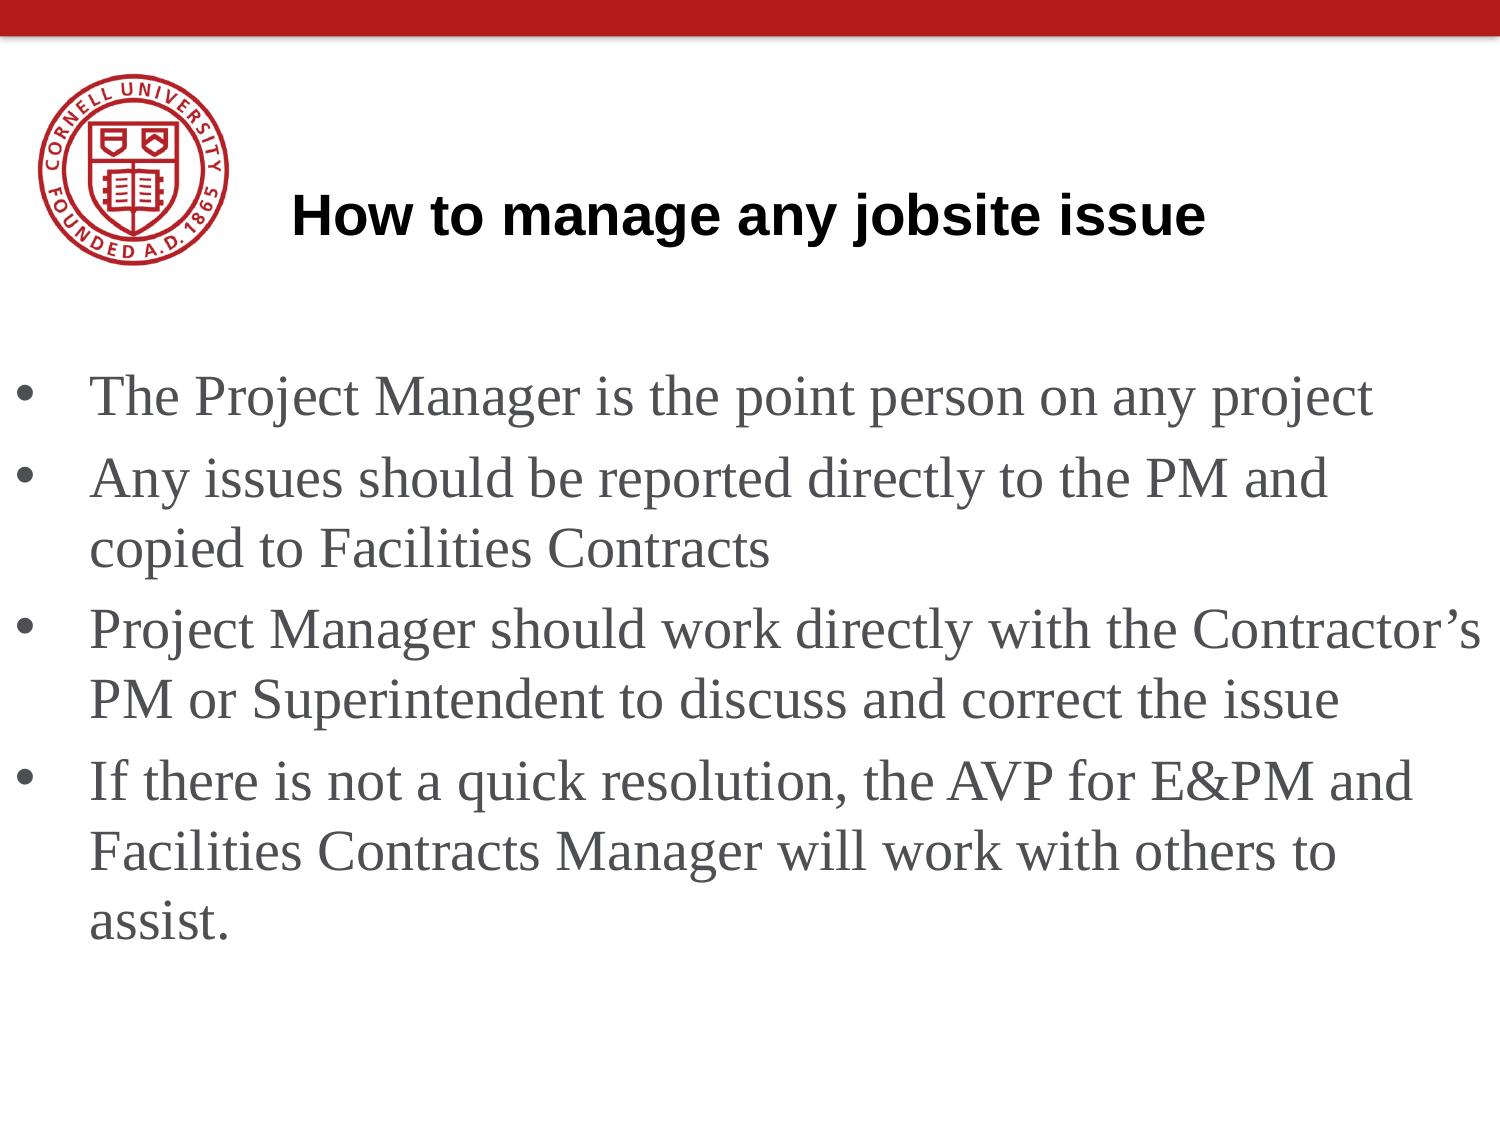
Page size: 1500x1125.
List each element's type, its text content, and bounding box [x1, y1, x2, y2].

picture [29, 65, 257, 162]
list The Project Manager is the point person on any project Any issues should be reported directly to the PM and copied to Facilities Contracts Project Manager should work directly with the Contractor’s PM or Superintendent to discuss and correct the issue If there is not a quick resolution, the AVP for E&PM and Facilities Contracts Manager will work with others to assist. [0, 350, 1500, 1025]
title How to manage any jobsite issue [0, 162, 1500, 263]
picture [29, 263, 257, 274]
